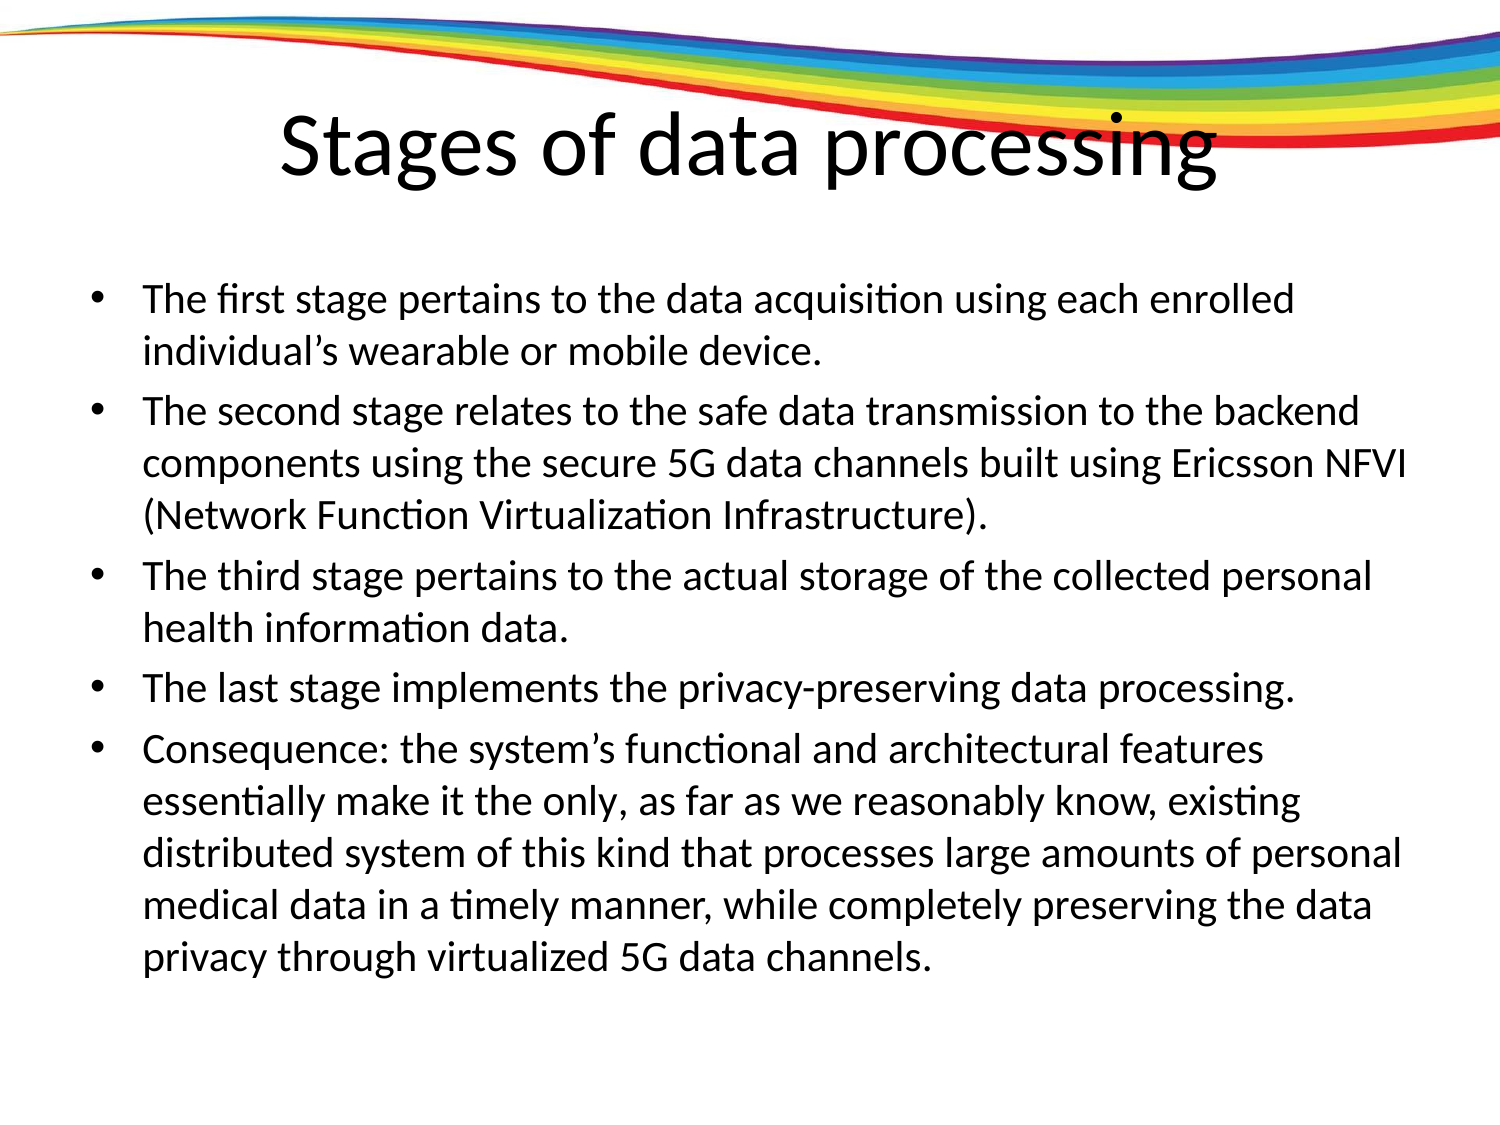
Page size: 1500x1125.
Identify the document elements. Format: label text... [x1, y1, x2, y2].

title Stages of data processing [75, 45, 1425, 233]
picture [0, 0, 1500, 563]
list The first stage pertains to the data acquisition using each enrolled individual’s wearable or mobile device. The second stage relates to the safe data transmission to the backend components using the secure 5G data channels built using Ericsson NFVI (Network Function Virtualization Infrastructure). The third stage pertains to the actual storage of the collected personal health information data. The last stage implements the privacy-preserving data processing. Consequence: the system’s functional and architectural features essentially make it the only, as far as we reasonably know, existing distributed system of this kind that processes large amounts of personal medical data in a timely manner, while completely preserving the data privacy through virtualized 5G data channels. [75, 262, 1425, 1005]
